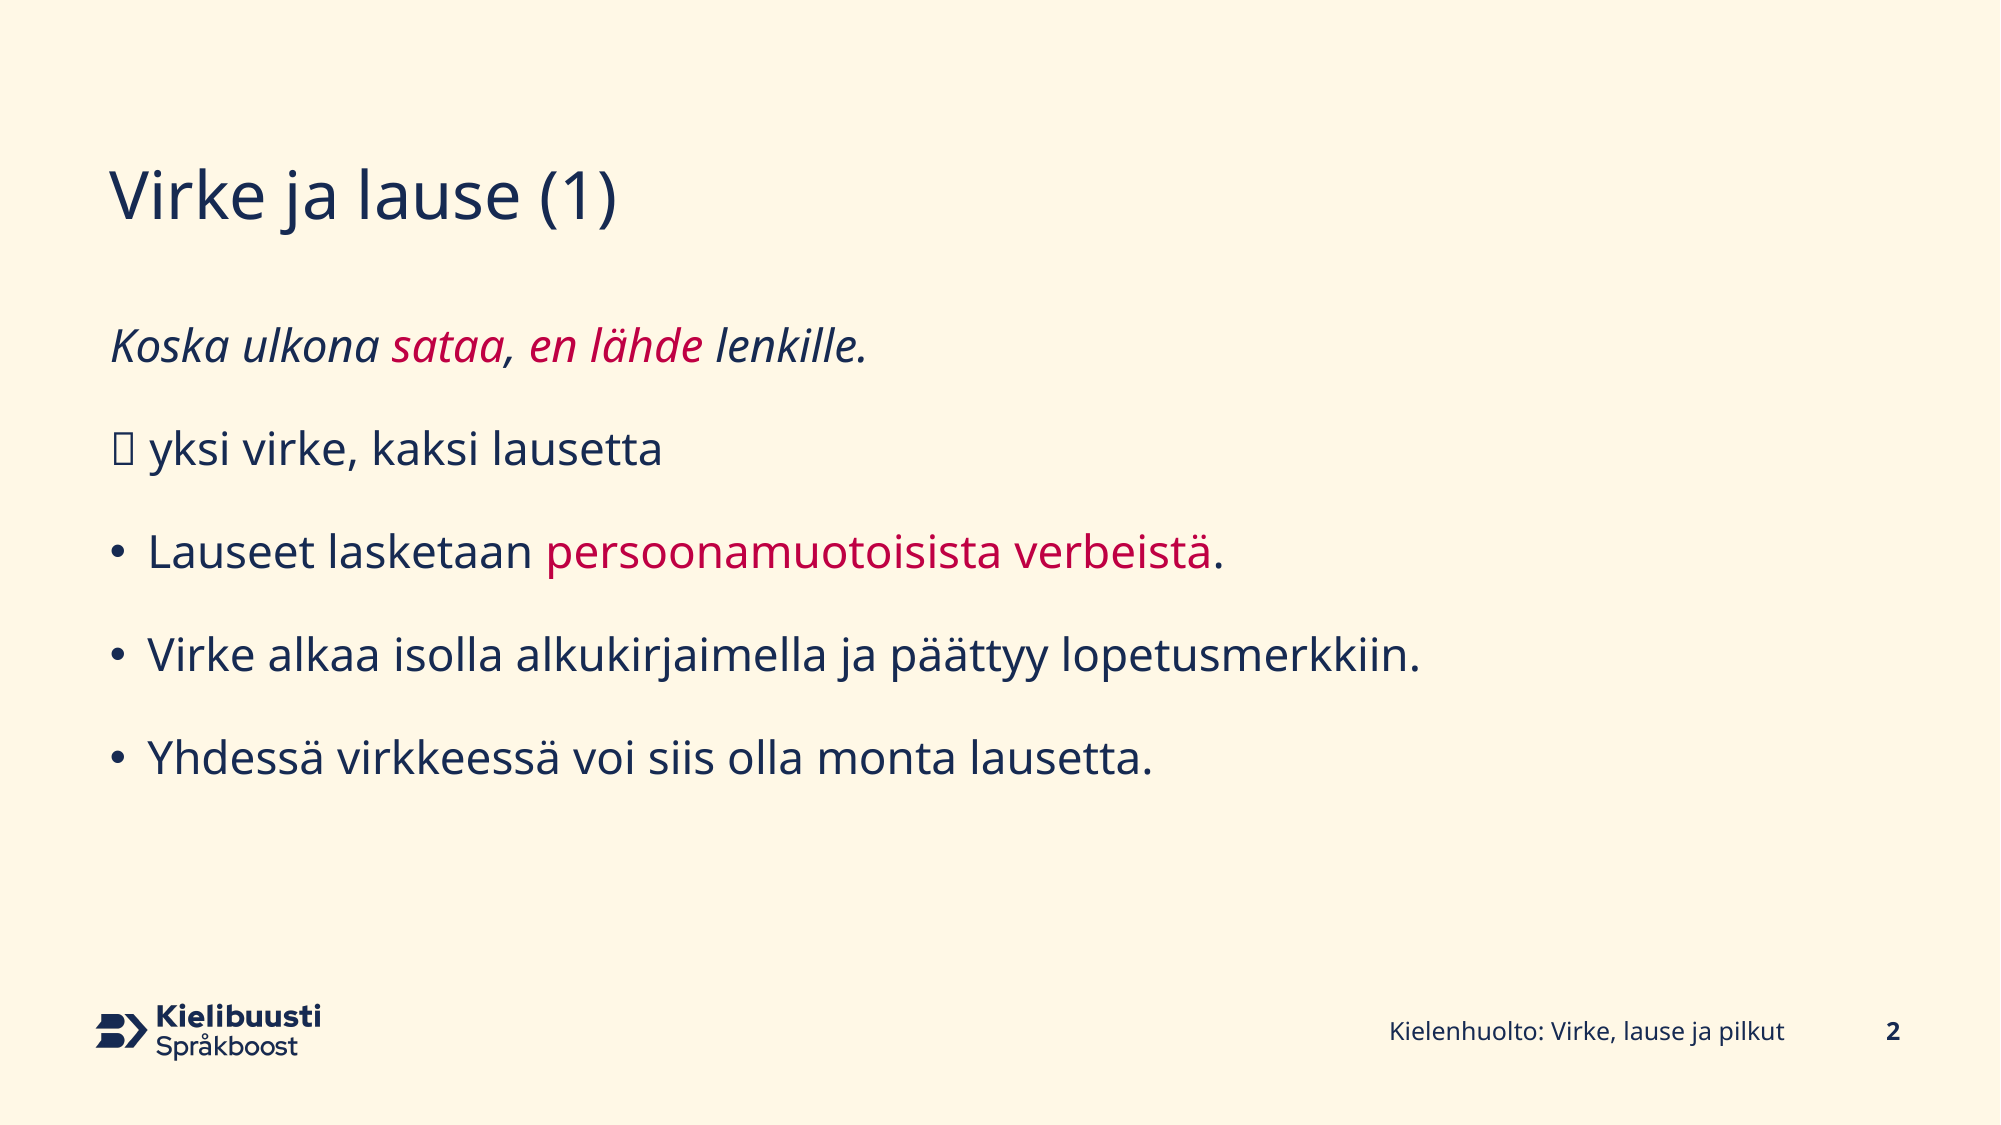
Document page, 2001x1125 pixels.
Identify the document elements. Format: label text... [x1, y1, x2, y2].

list Koska ulkona sataa, en lähde lenkille.  yksi virke, kaksi lausetta Lauseet lasketaan persoonamuotoisista verbeistä. Virke alkaa isolla alkukirjaimella ja päättyy lopetusmerkkiin. Yhdessä virkkeessä voi siis olla monta lausetta. [94, 281, 1916, 945]
slide_number 2 [1820, 1002, 1916, 1062]
picture [79, 987, 336, 1077]
title Virke ja lause (1) [94, 78, 1916, 281]
footer Kielenhuolto: Virke, lause ja pilkut [881, 988, 1801, 1077]
